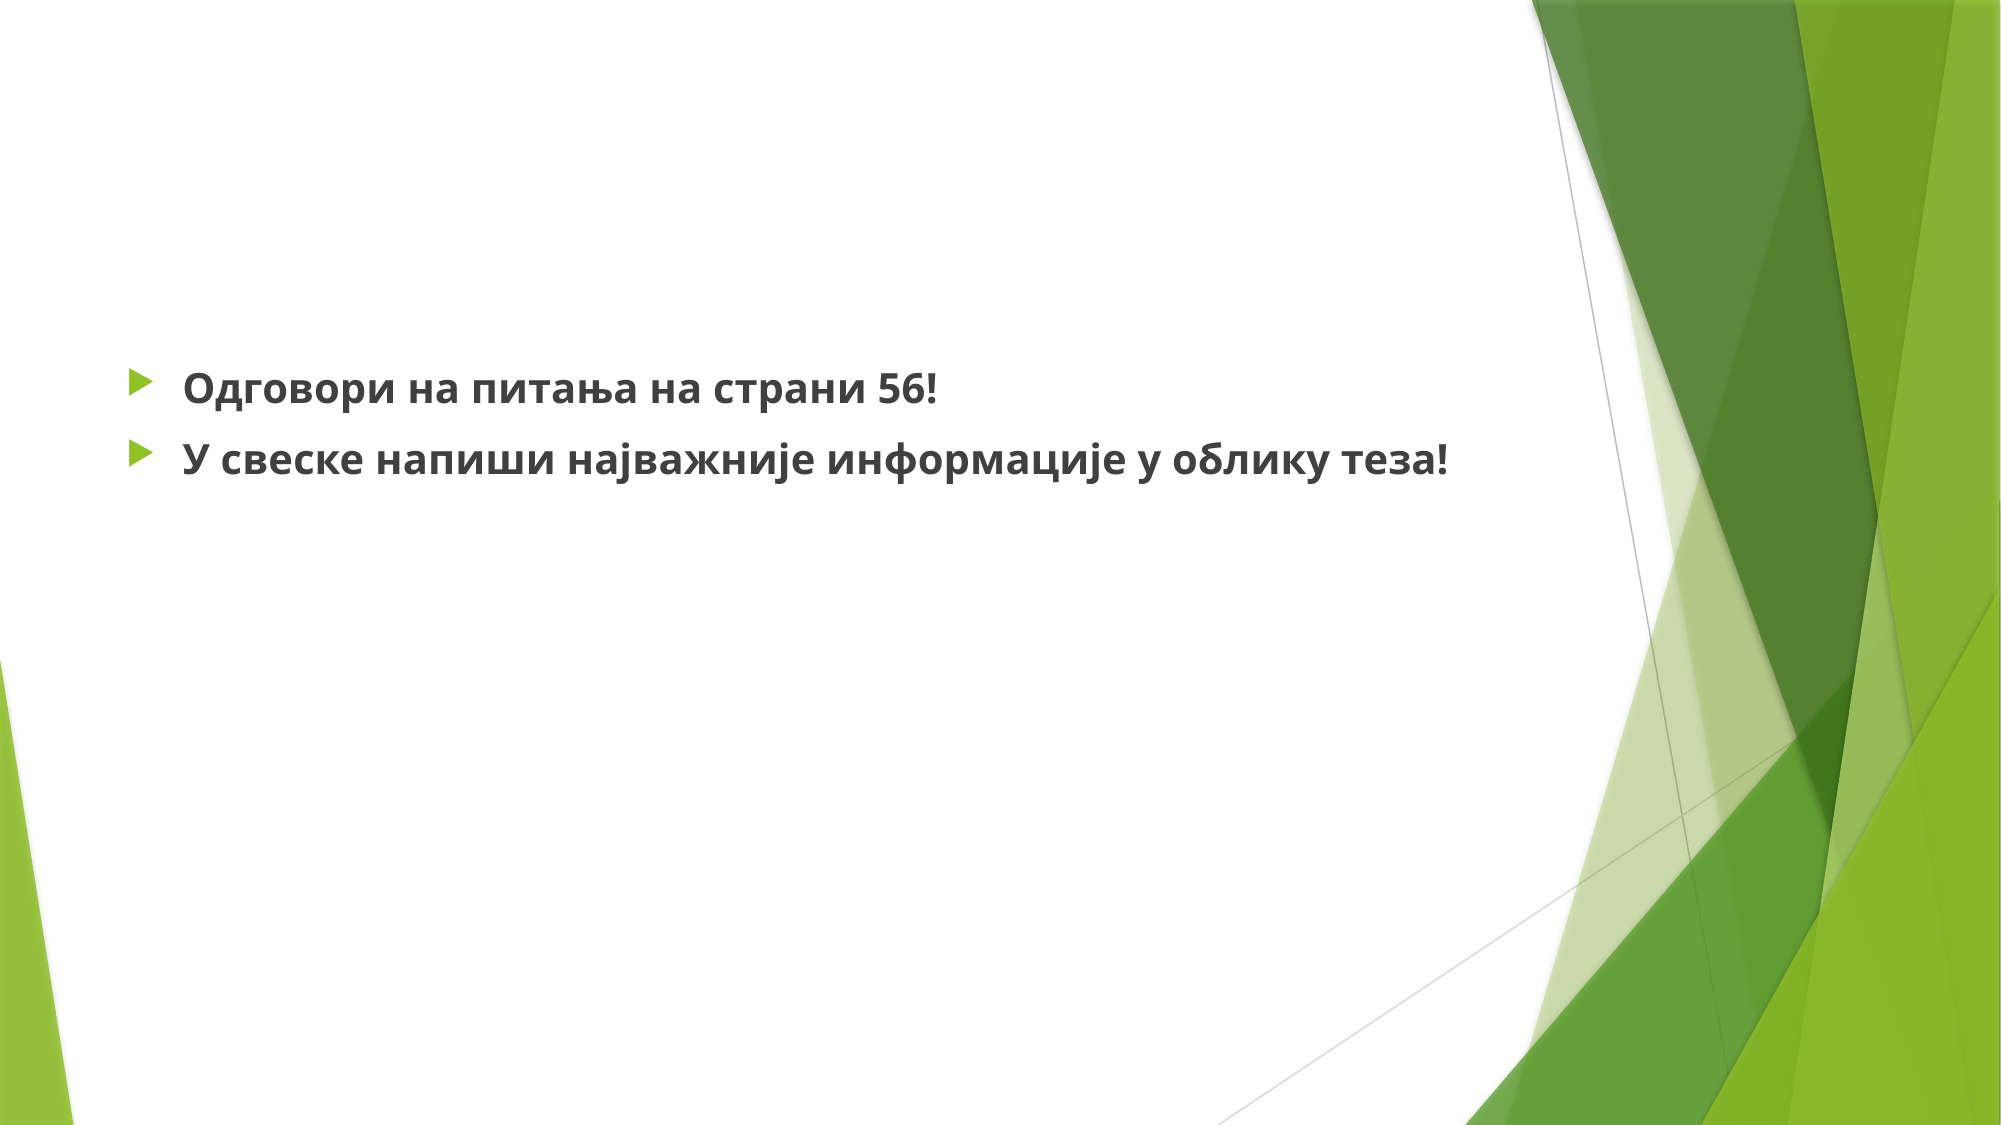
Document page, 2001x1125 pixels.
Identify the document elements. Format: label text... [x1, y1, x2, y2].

list Одговори на питања на страни 56! У свеске напиши најважније информације у облику теза! [111, 354, 1522, 530]
